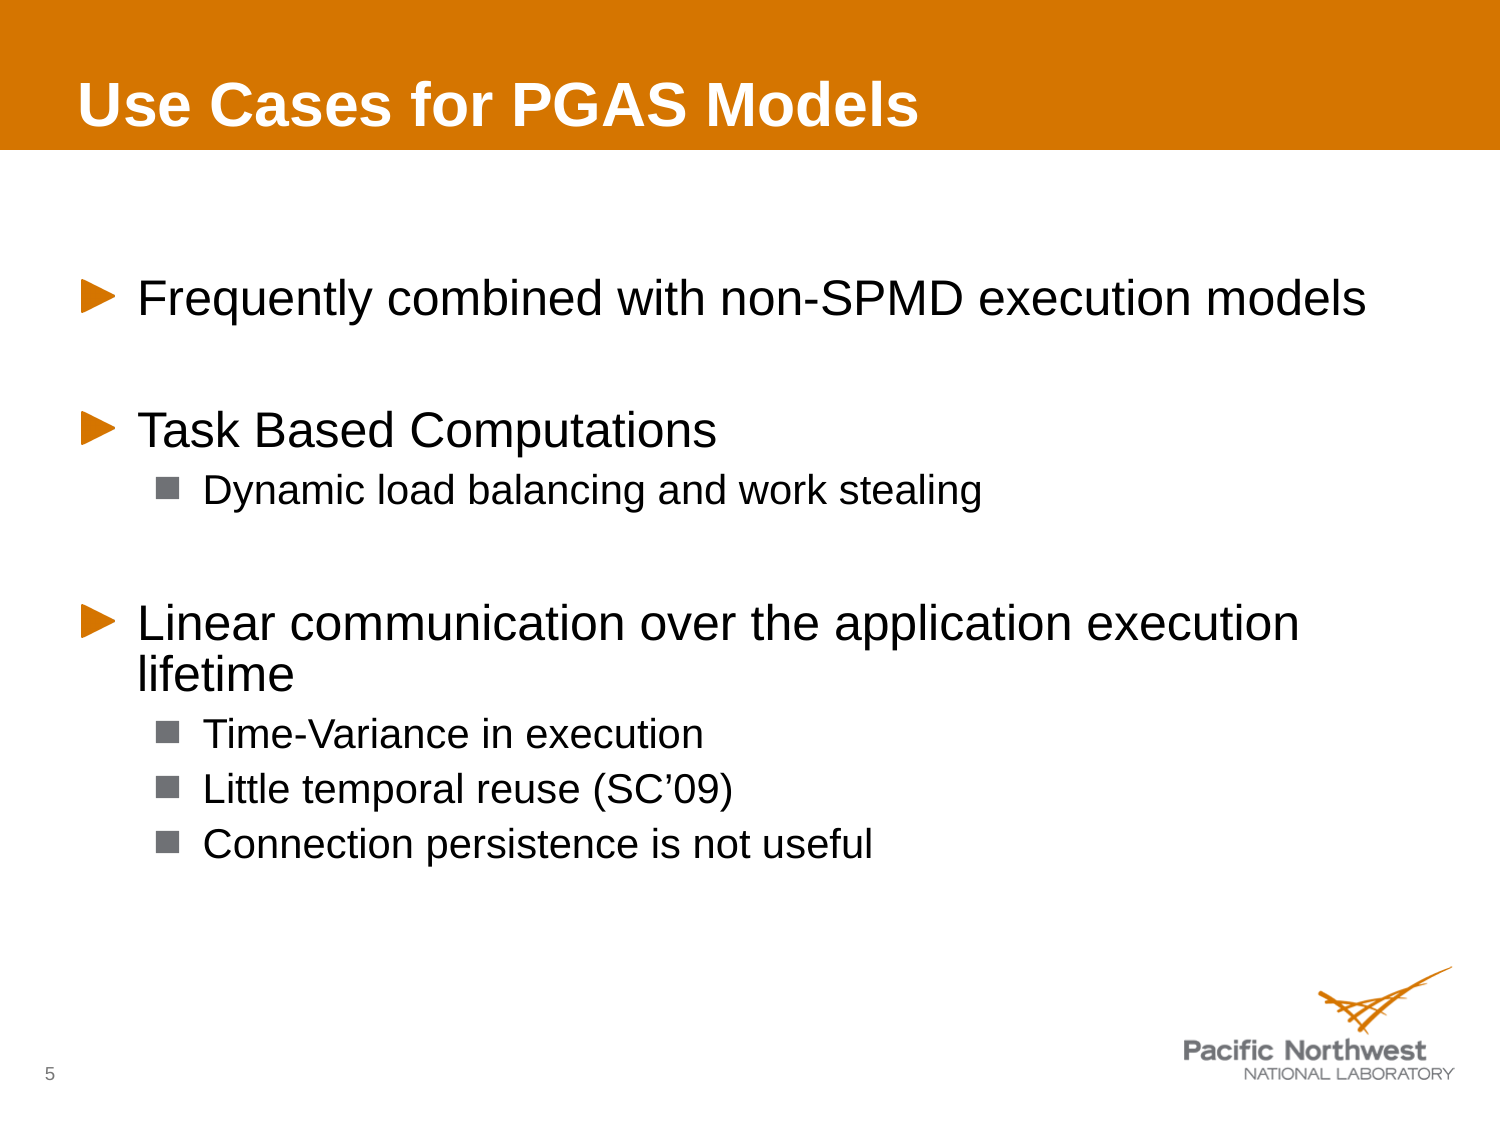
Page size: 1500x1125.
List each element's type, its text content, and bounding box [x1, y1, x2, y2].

picture [80, 603, 116, 639]
picture [155, 476, 180, 500]
picture [80, 278, 116, 314]
picture [155, 775, 180, 799]
list Frequently combined with non-SPMD execution models Task Based Computations Dynamic load balancing and work stealing Linear communication over the application execution lifetime Time-Variance in execution Little temporal reuse (SC’09) Connection persistence is not useful [80, 274, 1424, 862]
footer 5 [29, 1053, 130, 1092]
picture [1169, 959, 1470, 1091]
picture [80, 410, 116, 446]
title Use Cases for PGAS Models [77, 75, 1424, 238]
picture [155, 720, 180, 744]
picture [155, 830, 180, 854]
